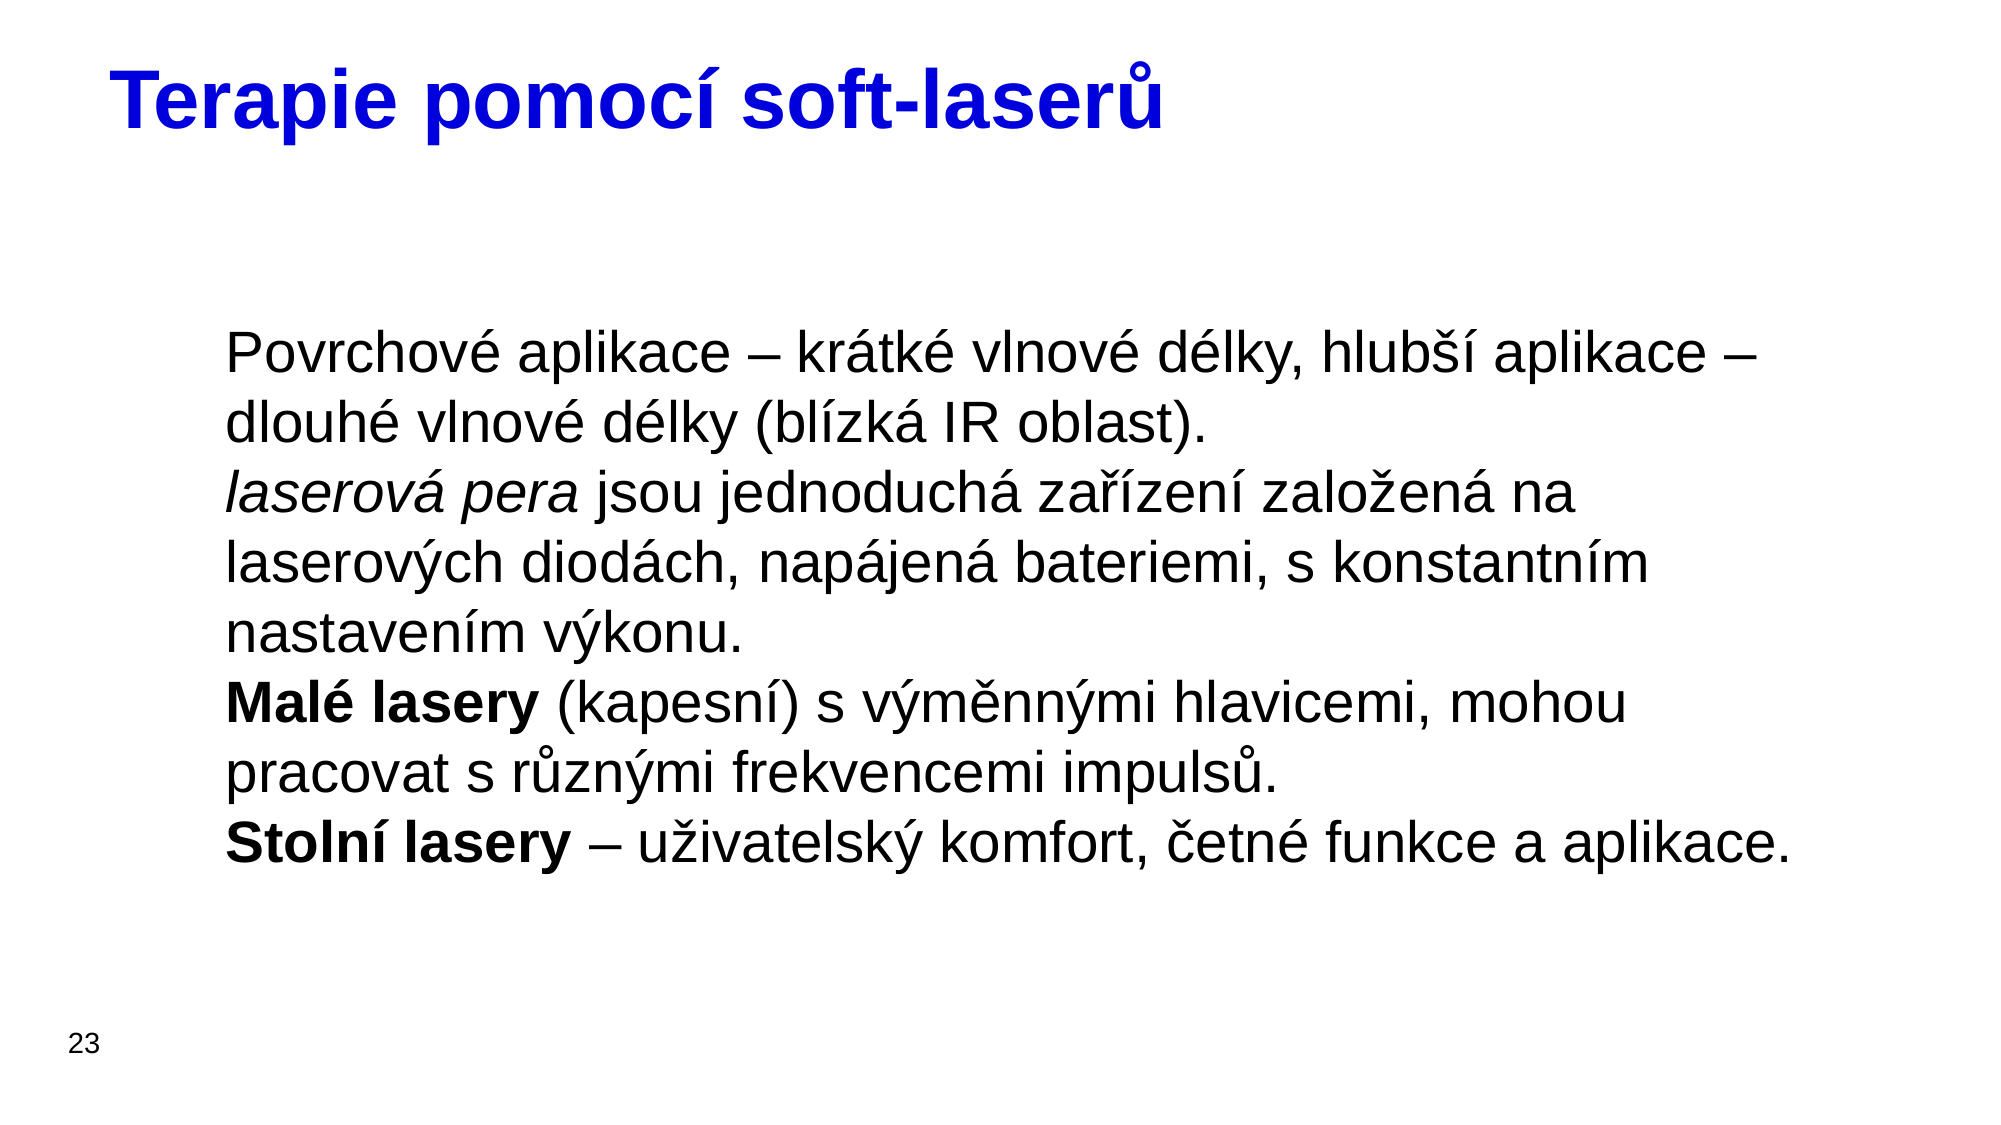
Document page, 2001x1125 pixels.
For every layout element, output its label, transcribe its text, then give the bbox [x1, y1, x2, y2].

list Povrchové aplikace – krátké vlnové délky, hlubší aplikace – dlouhé vlnové délky (blízká IR oblast). laserová pera jsou jednoduchá zařízení založená na laserových diodách, napájená bateriemi, s konstantním nastavením výkonu. Malé lasery (kapesní) s výměnnými hlavicemi, mohou pracovat s různými frekvencemi impulsů. Stolní lasery – uživatelský komfort, četné funkce a aplikace. [225, 314, 1809, 1035]
slide_number 23 [67, 1021, 110, 1063]
title Terapie pomocí soft-laserů [109, 62, 1304, 137]
